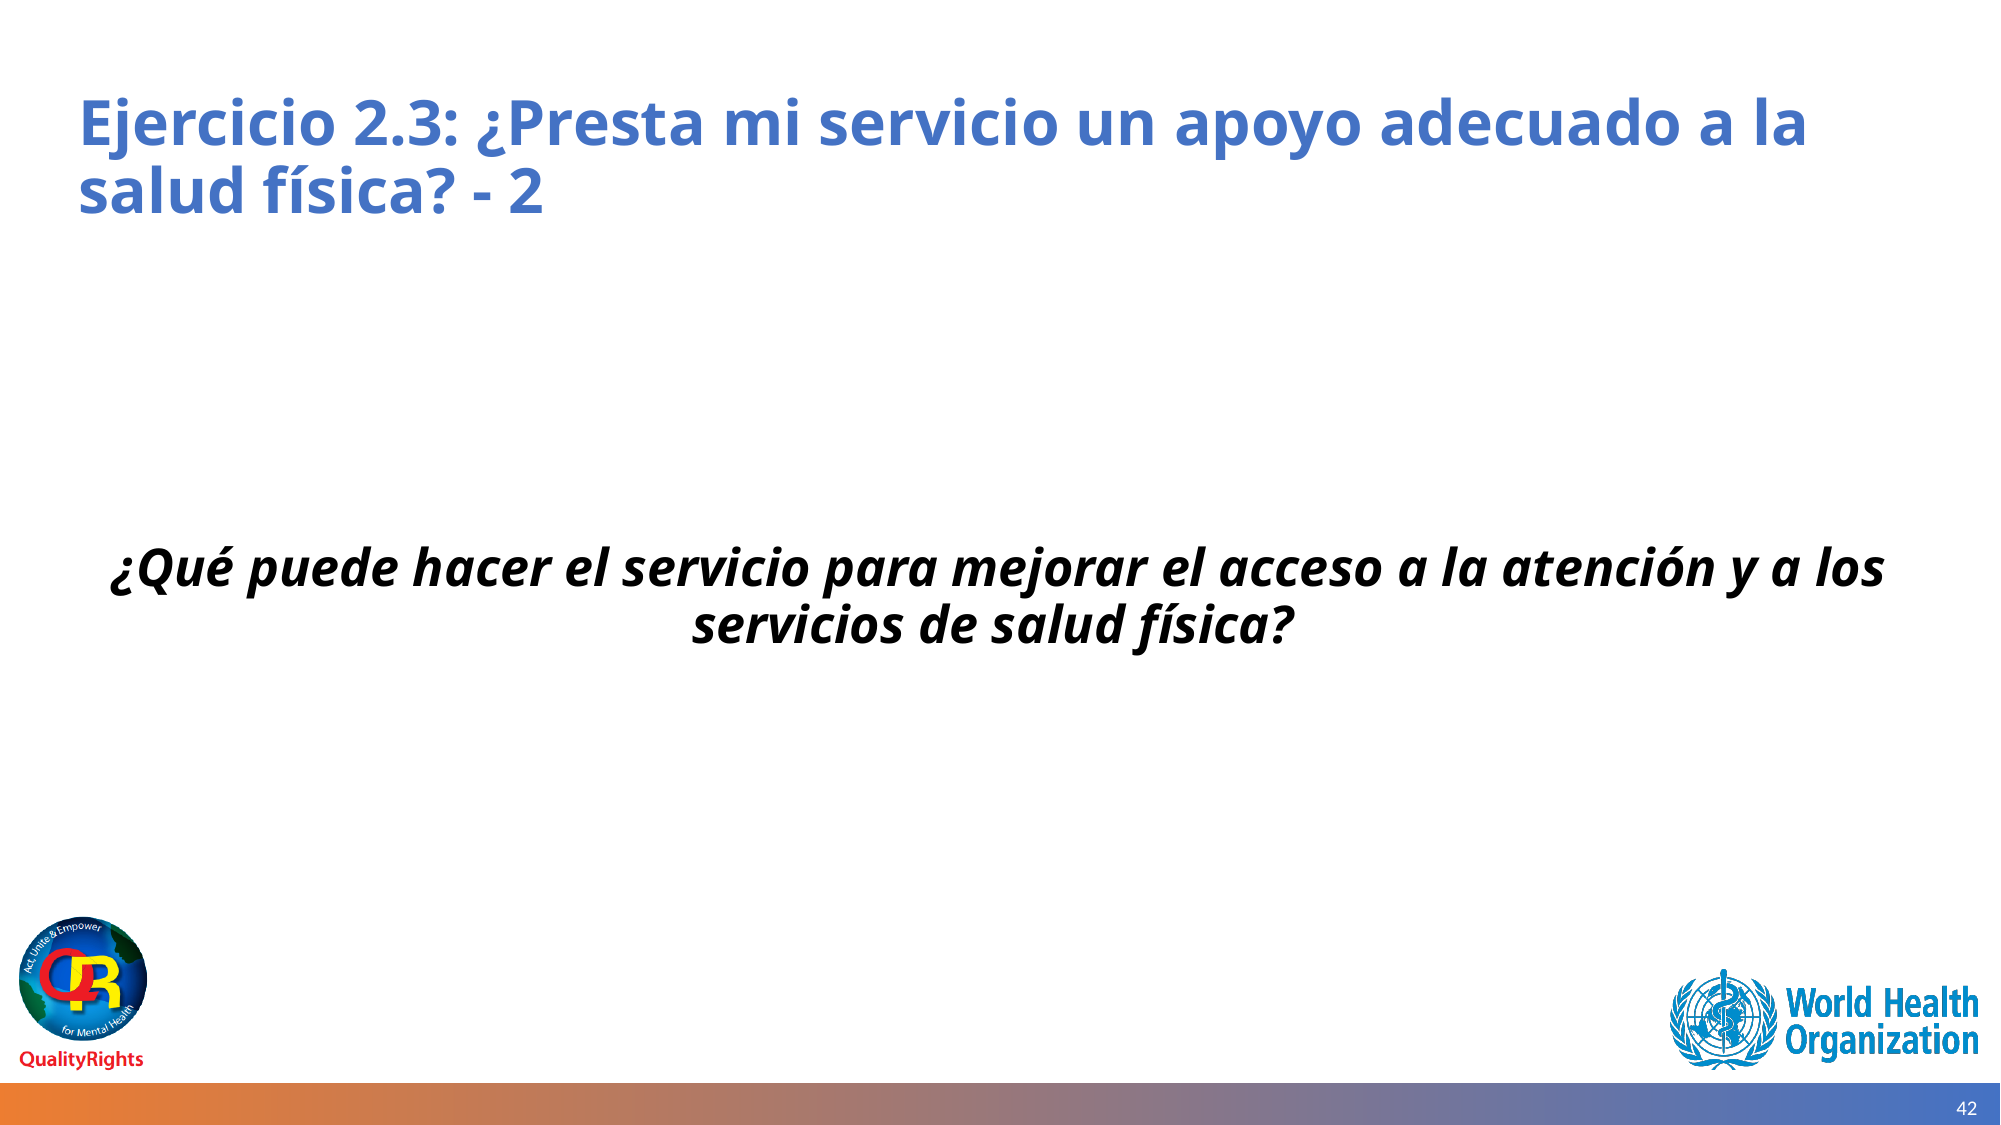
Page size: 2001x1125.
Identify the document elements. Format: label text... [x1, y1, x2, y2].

picture [1750, 987, 1762, 1003]
picture [1805, 987, 1811, 1002]
picture [1747, 1019, 1758, 1041]
picture [1958, 1000, 1962, 1012]
picture [1711, 1031, 1722, 1038]
picture [1716, 1064, 1731, 1070]
picture [1670, 1030, 1715, 1070]
list ¿Qué puede hacer el servicio para mejorar el acceso a la atención y a los servicios de salud física? [83, 247, 1917, 987]
picture [1706, 1038, 1722, 1046]
picture [1758, 1004, 1765, 1035]
picture [1689, 993, 1706, 1016]
picture [1747, 992, 1758, 1016]
picture [1891, 987, 1897, 999]
picture [1725, 1042, 1747, 1054]
picture [1704, 1004, 1712, 1015]
title Ejercicio 2.3: ¿Presta mi servicio un apoyo adecuado a la salud física? - 2 [63, 84, 1921, 154]
picture [1704, 1019, 1711, 1031]
picture [1860, 1000, 1865, 1012]
picture [1701, 1042, 1722, 1054]
picture [1742, 1019, 1751, 1034]
picture [1792, 987, 1797, 1004]
picture [1692, 1031, 1700, 1042]
picture [1711, 995, 1721, 1004]
picture [0, 899, 162, 1083]
picture [1744, 1003, 1751, 1016]
picture [1821, 1000, 1826, 1012]
picture [1670, 987, 1680, 1010]
picture [1701, 987, 1710, 992]
picture [1732, 969, 1978, 1070]
picture [1683, 987, 1697, 1047]
picture [1738, 1019, 1744, 1030]
picture [1698, 1047, 1750, 1060]
